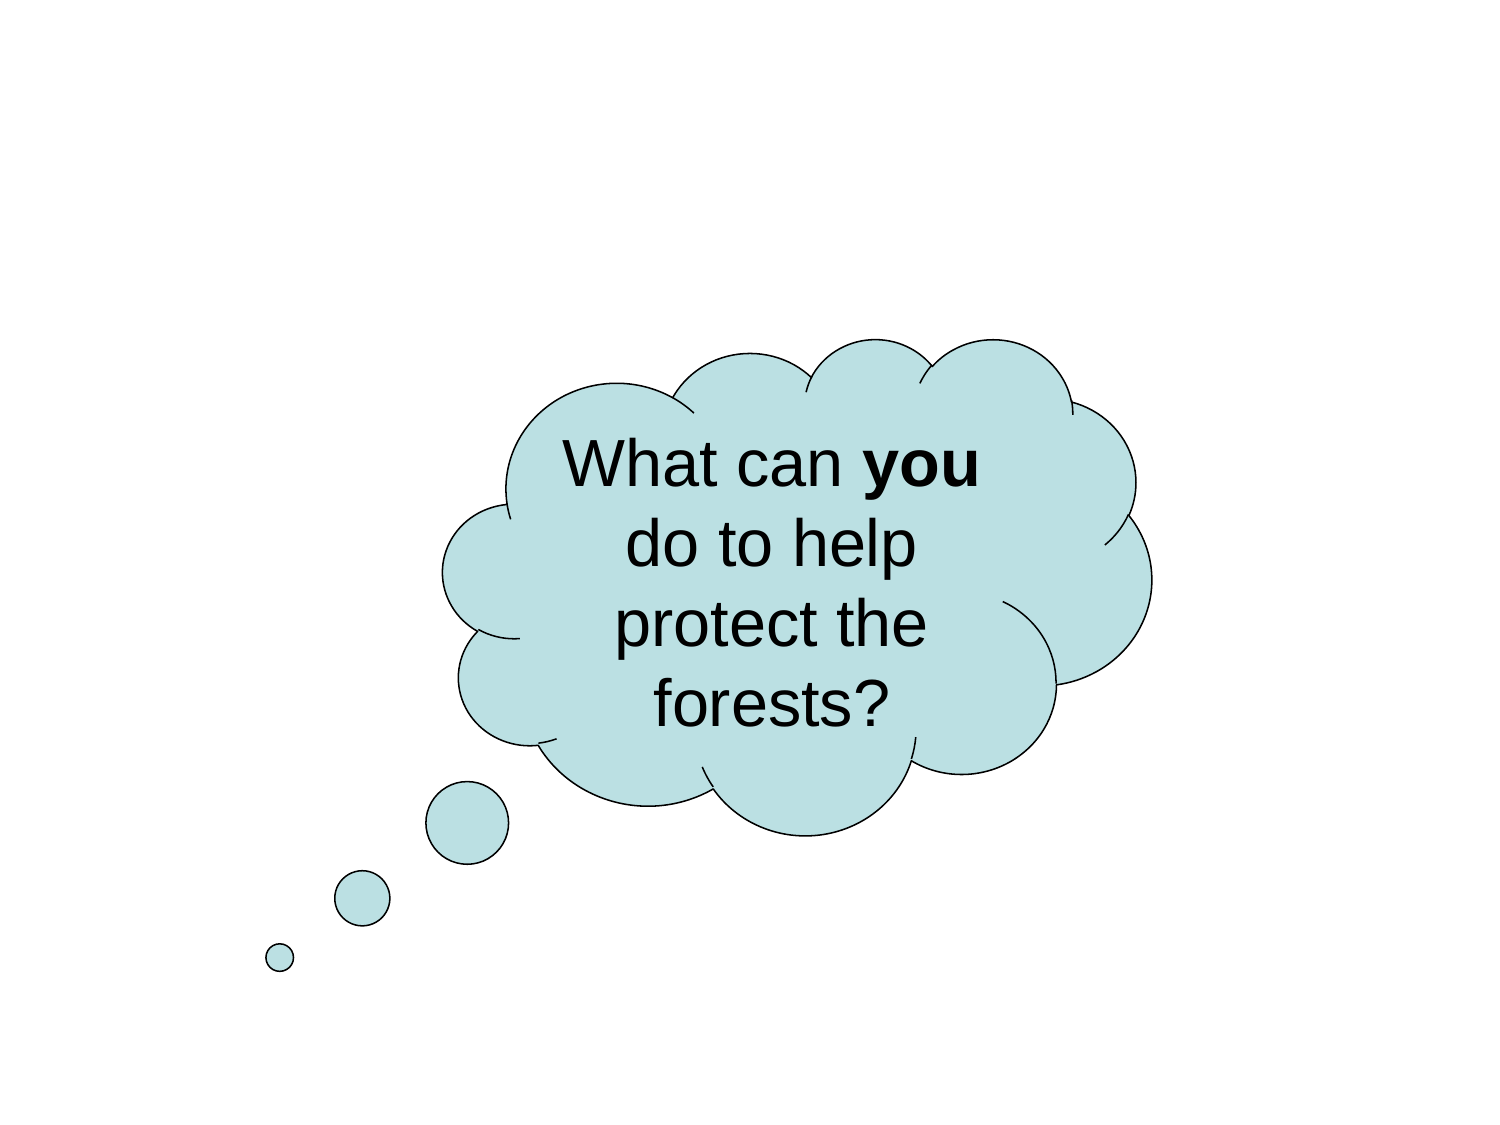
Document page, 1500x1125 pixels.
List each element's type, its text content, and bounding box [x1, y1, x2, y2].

text_box What can you do to help protect the forests? [425, 781, 509, 865]
text_box What can you do to help protect the forests? [442, 339, 1152, 836]
text_box What can you do to help protect the forests? [334, 870, 390, 926]
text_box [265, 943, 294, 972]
